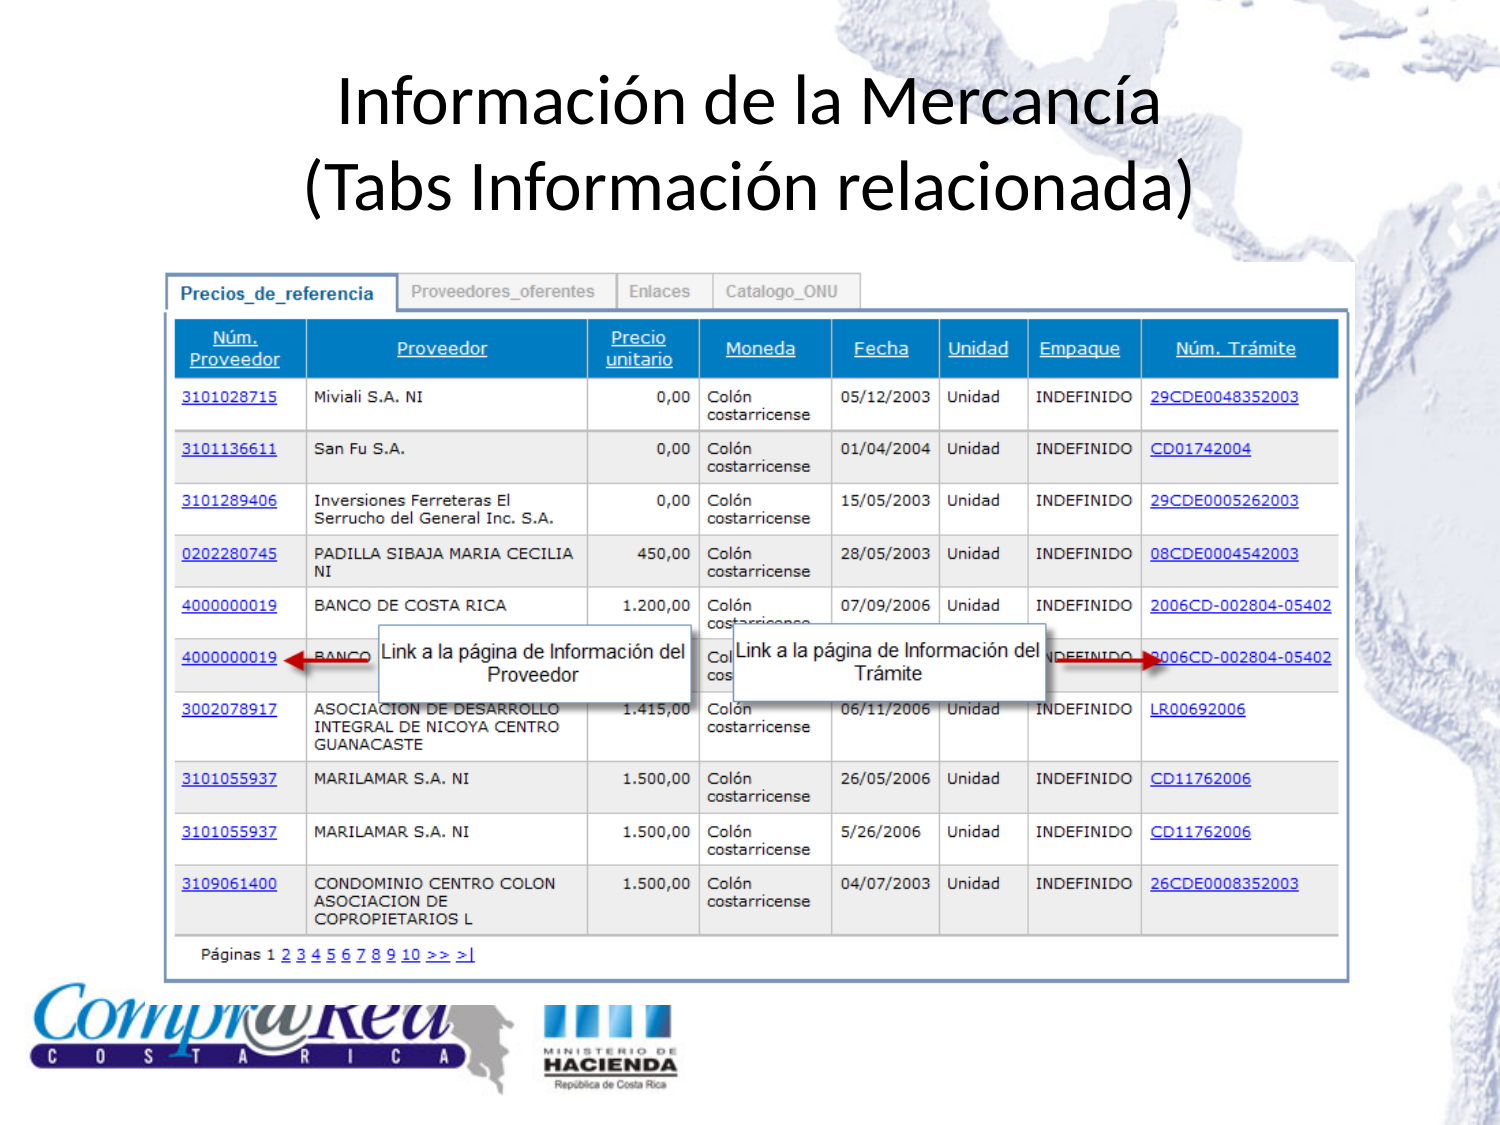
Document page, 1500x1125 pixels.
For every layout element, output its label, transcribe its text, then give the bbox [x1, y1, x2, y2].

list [145, 262, 1355, 1006]
picture [0, 0, 1500, 1125]
title Información de la Mercancía (Tabs Información relacionada) [75, 45, 1425, 233]
